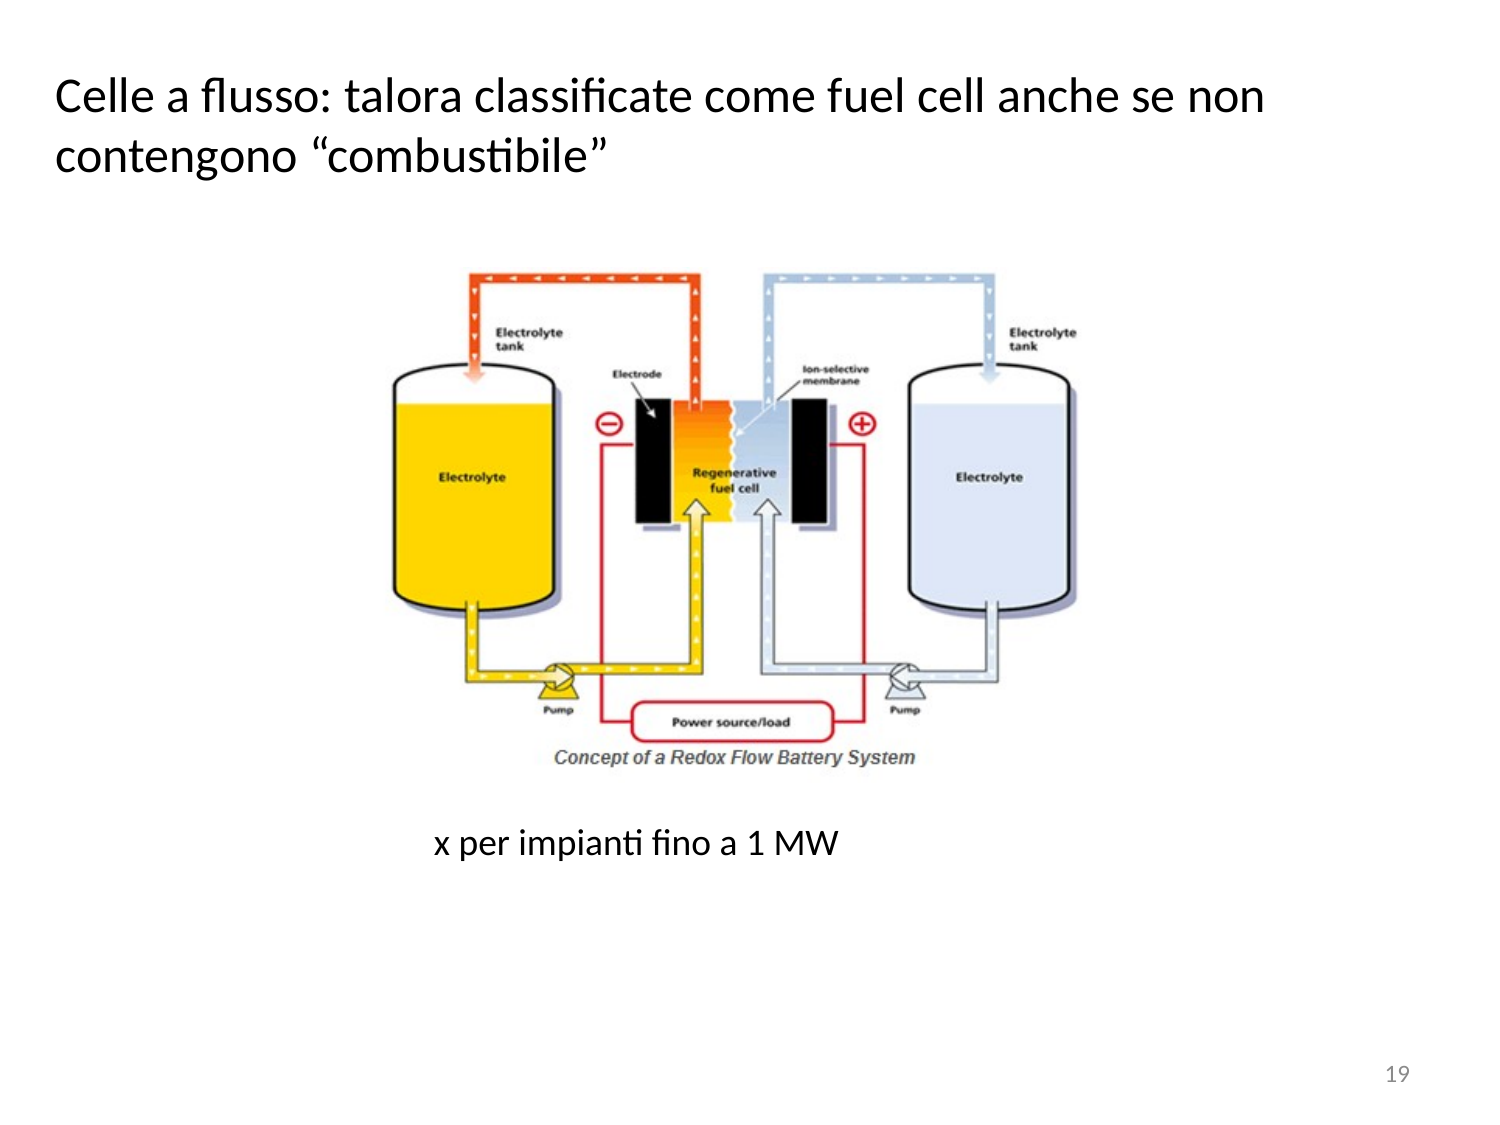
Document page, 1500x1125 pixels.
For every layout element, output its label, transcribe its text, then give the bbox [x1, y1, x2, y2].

slide_number 19 [1074, 1042, 1425, 1103]
text_box Celle a flusso: talora classificate come fuel cell anche se non contengono “combustibile” [41, 54, 1365, 190]
picture [336, 266, 1129, 783]
text_box x per impianti fino a 1 MW [419, 810, 1128, 871]
